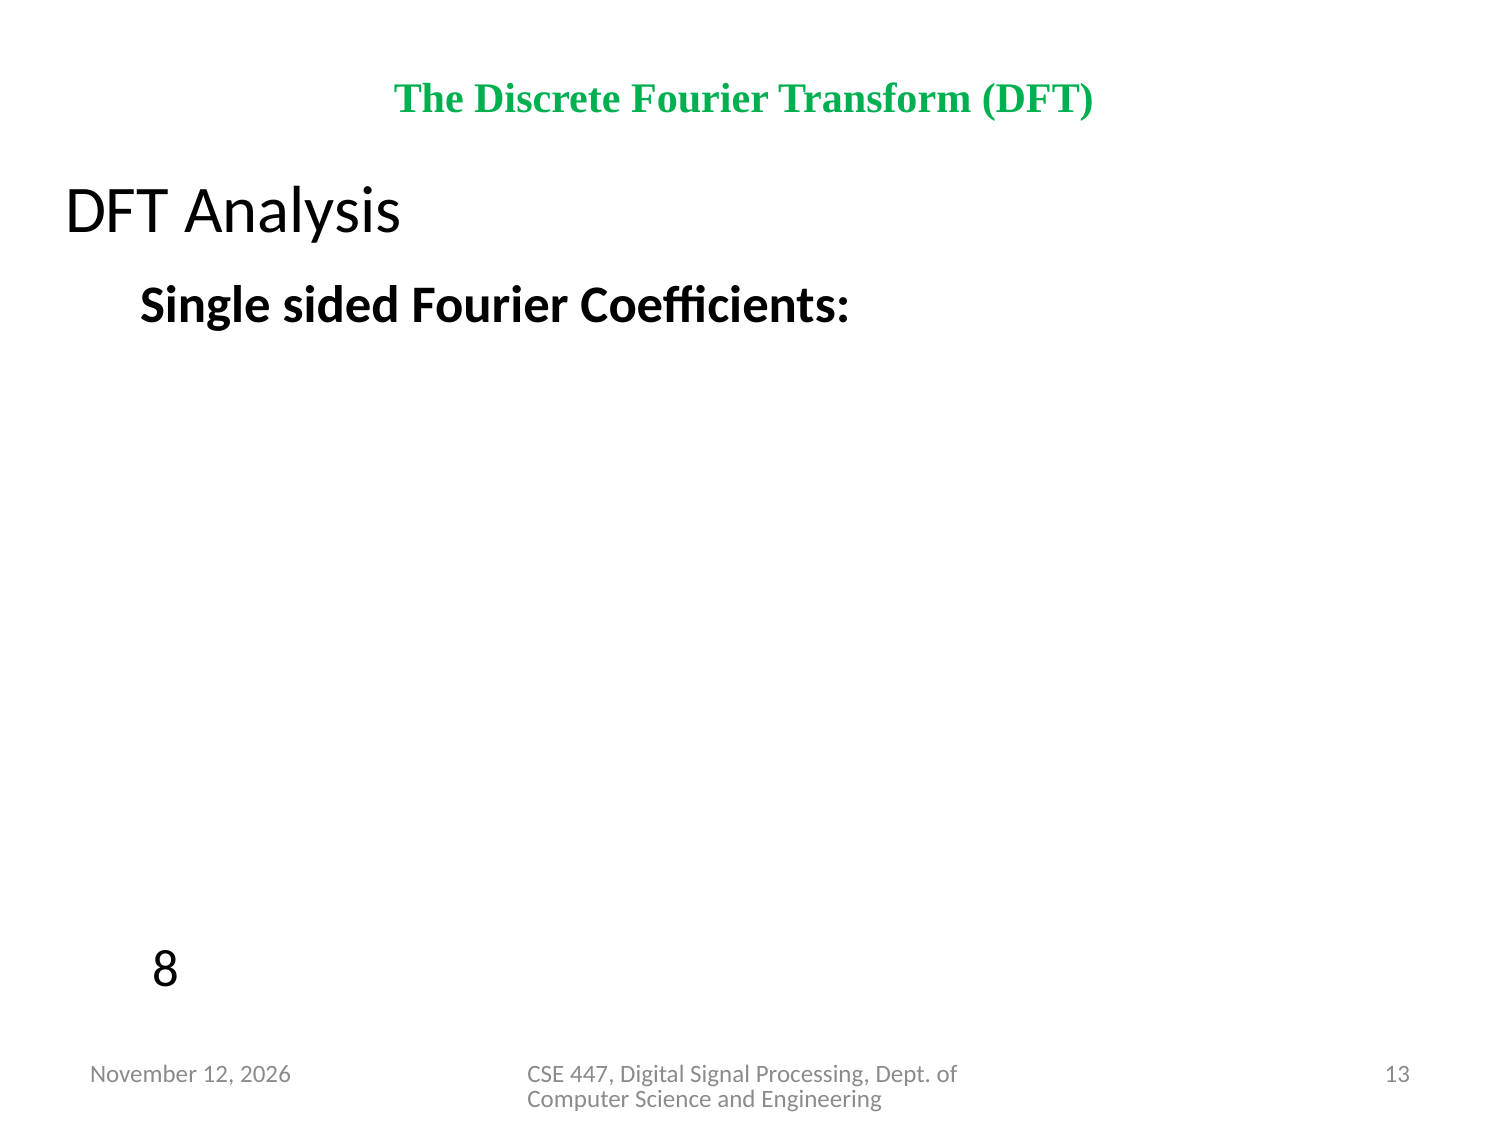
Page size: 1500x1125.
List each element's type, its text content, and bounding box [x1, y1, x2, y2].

slide_number 13 [1074, 1042, 1425, 1103]
footer CSE 447, Digital Signal Processing, Dept. of Computer Science and Engineering [512, 1042, 988, 1103]
text_box The Discrete Fourier Transform (DFT) [68, 62, 1419, 163]
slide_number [75, 1042, 425, 1103]
text_box DFT Analysis [49, 164, 1400, 247]
